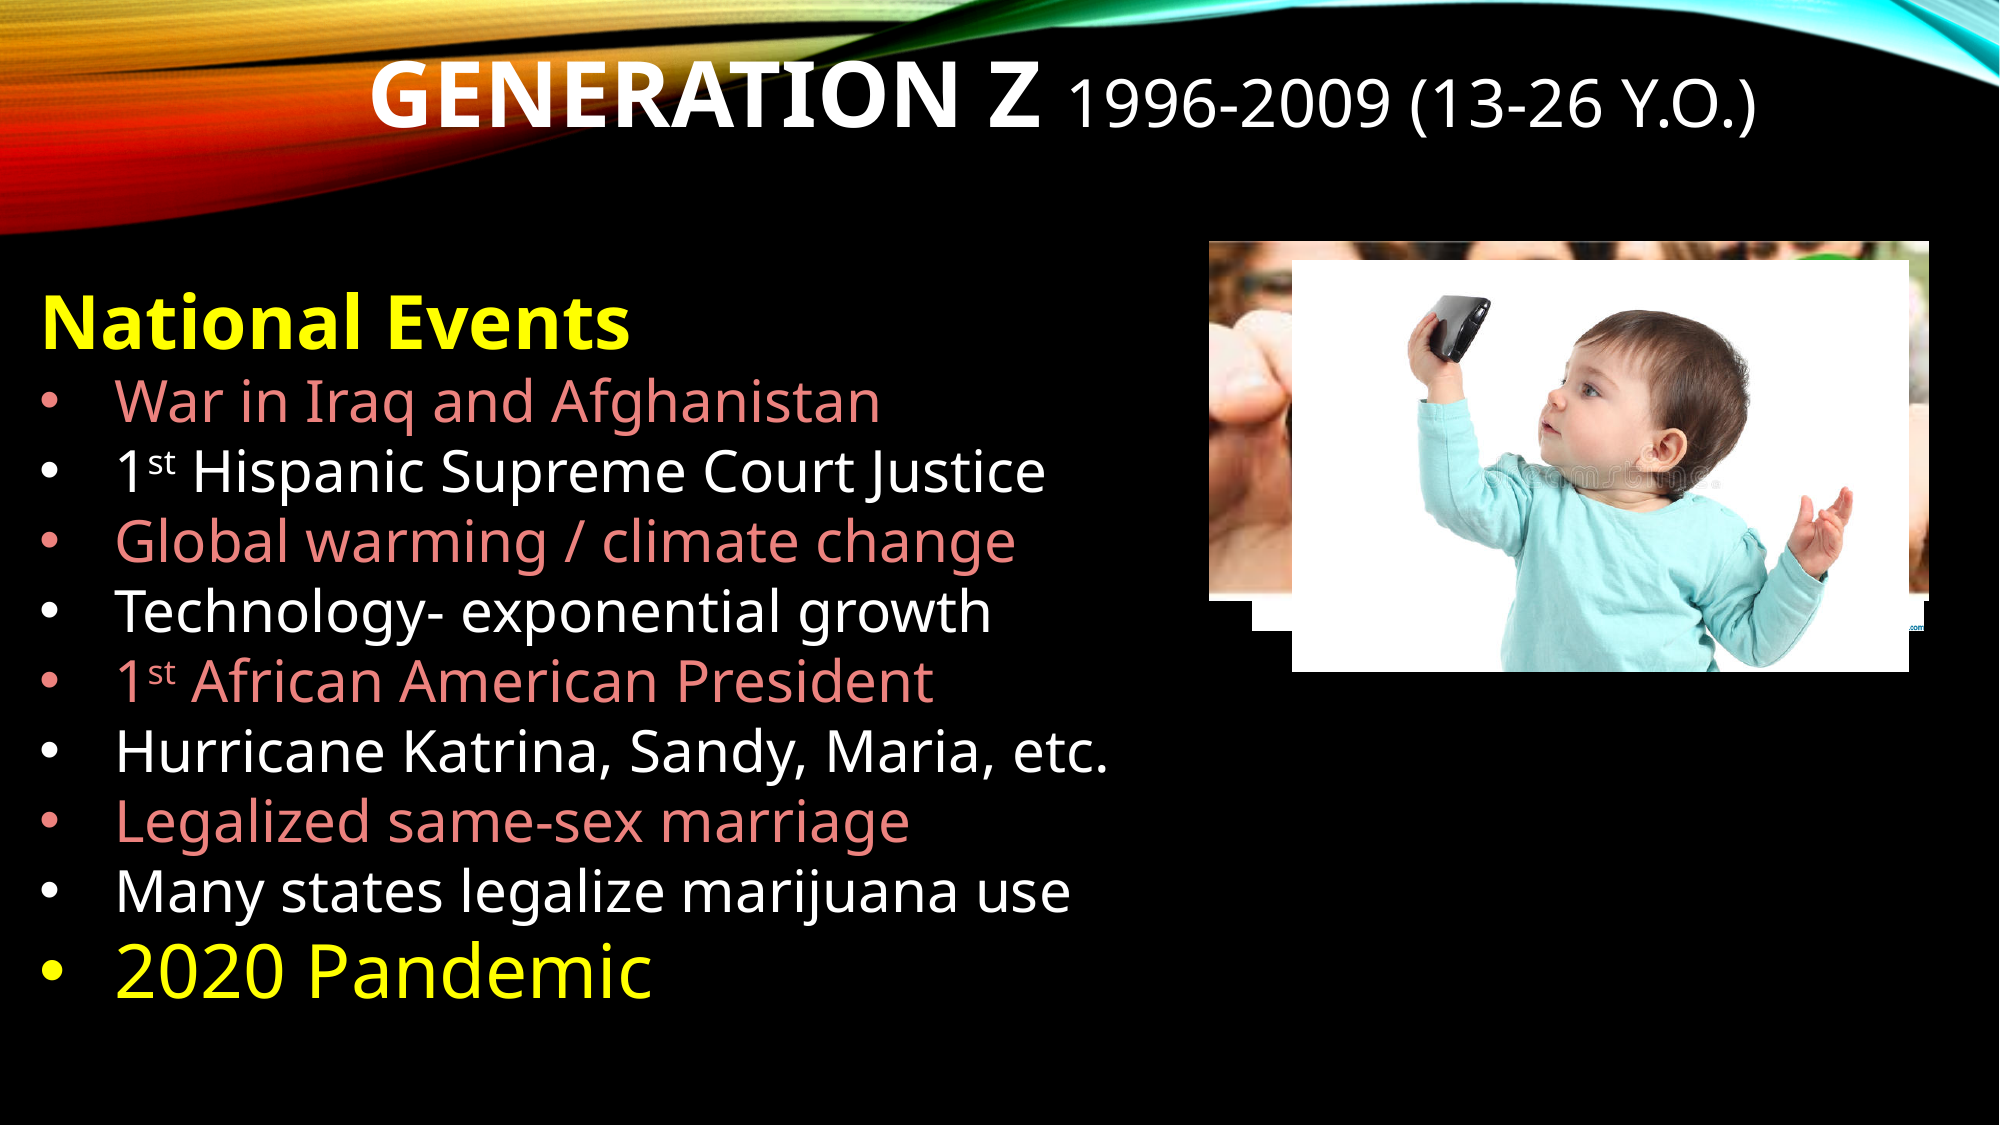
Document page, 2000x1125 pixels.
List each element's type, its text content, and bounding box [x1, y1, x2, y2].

title Generation Z 1996-2009 (13-26 y.o.) [137, 0, 1773, 211]
picture [1209, 240, 1929, 672]
picture [0, 0, 2000, 237]
text_box National Events War in Iraq and Afghanistan 1st Hispanic Supreme Court Justice Global warming / climate change Technology- exponential growth 1st African American President Hurricane Katrina, Sandy, Maria, etc. Legalized same-sex marriage Many states legalize marijuana use 2020 Pandemic [24, 266, 1375, 1022]
